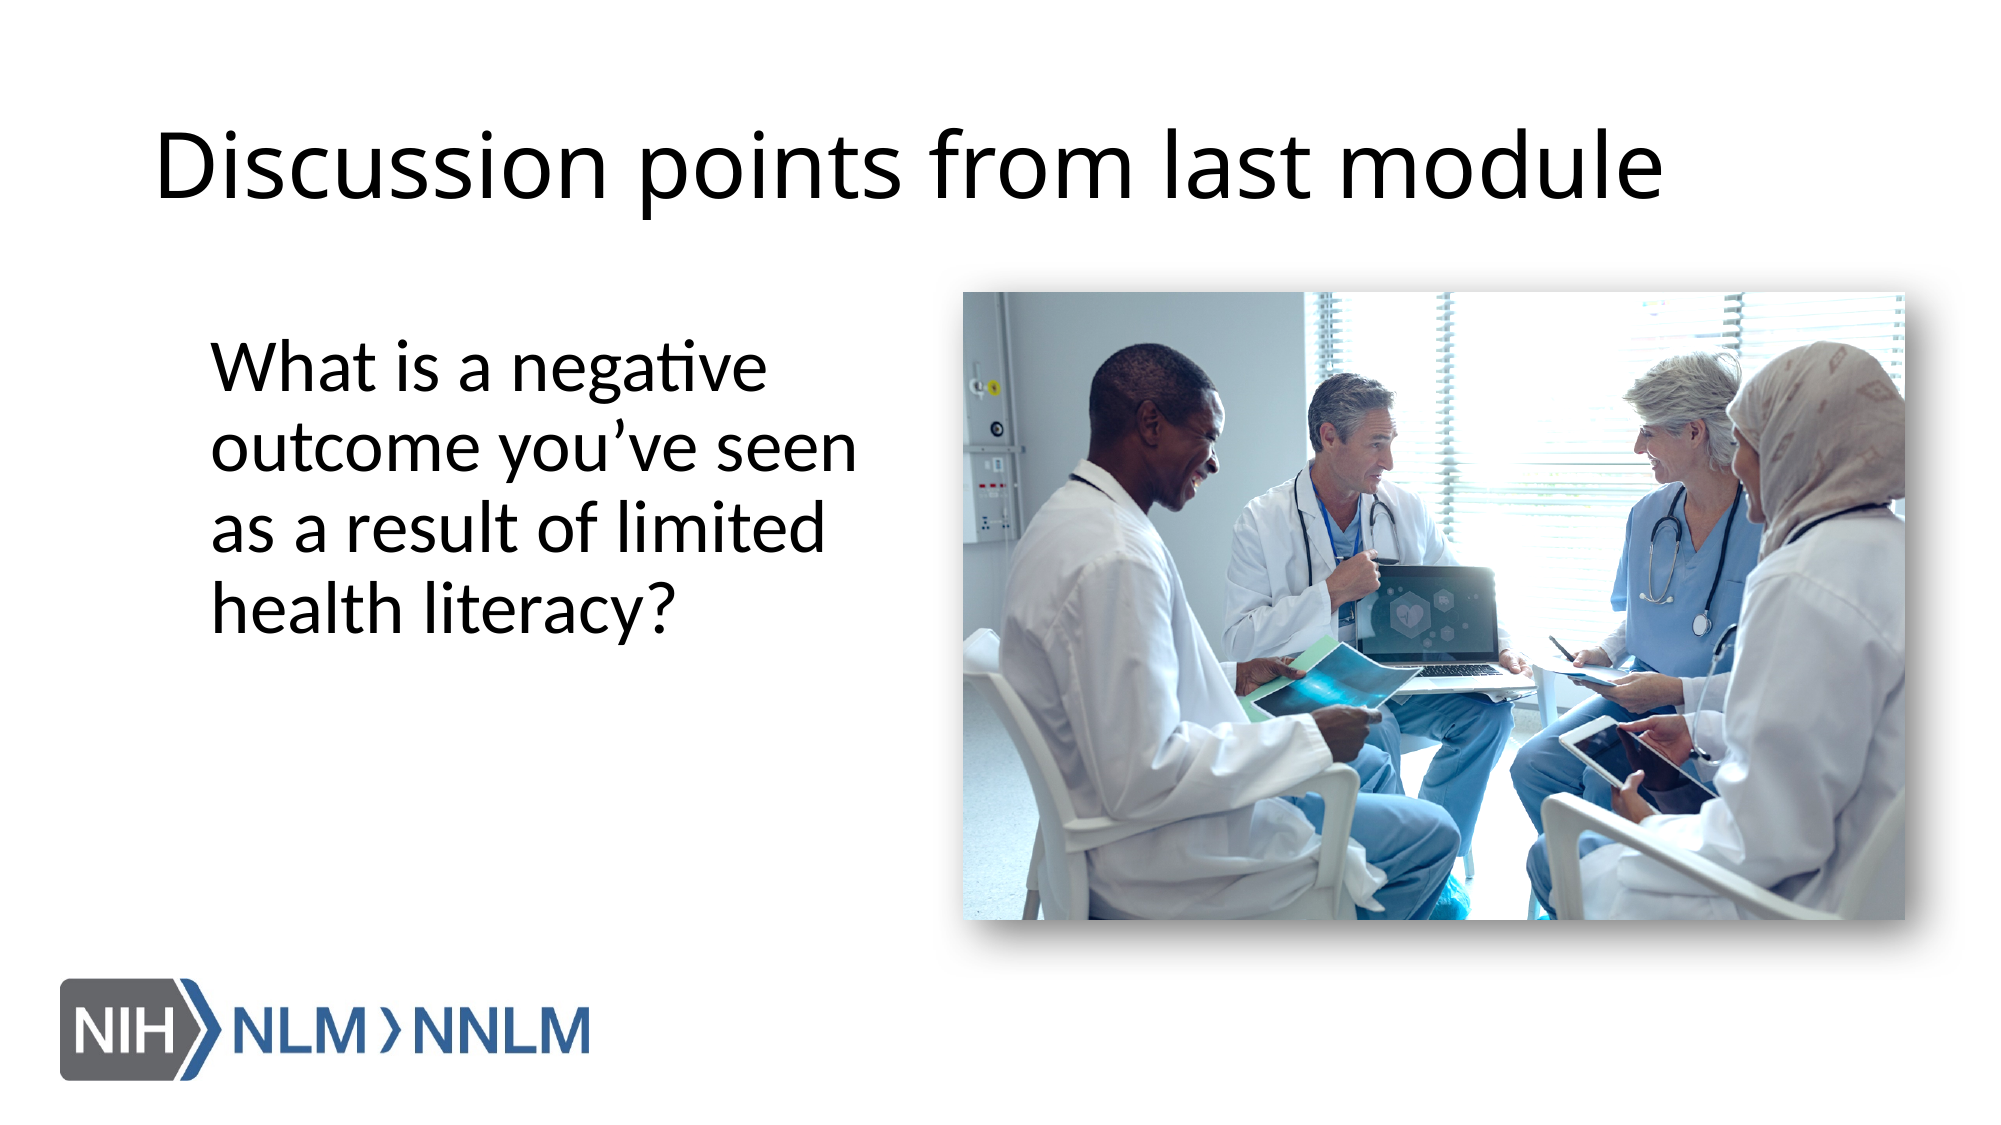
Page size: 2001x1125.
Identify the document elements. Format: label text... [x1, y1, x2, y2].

title Discussion points from last module [137, 59, 1863, 278]
picture [60, 978, 589, 1081]
picture [963, 292, 1905, 920]
list What is a negative outcome you’ve seen as a result of limited health literacy? [195, 318, 917, 939]
